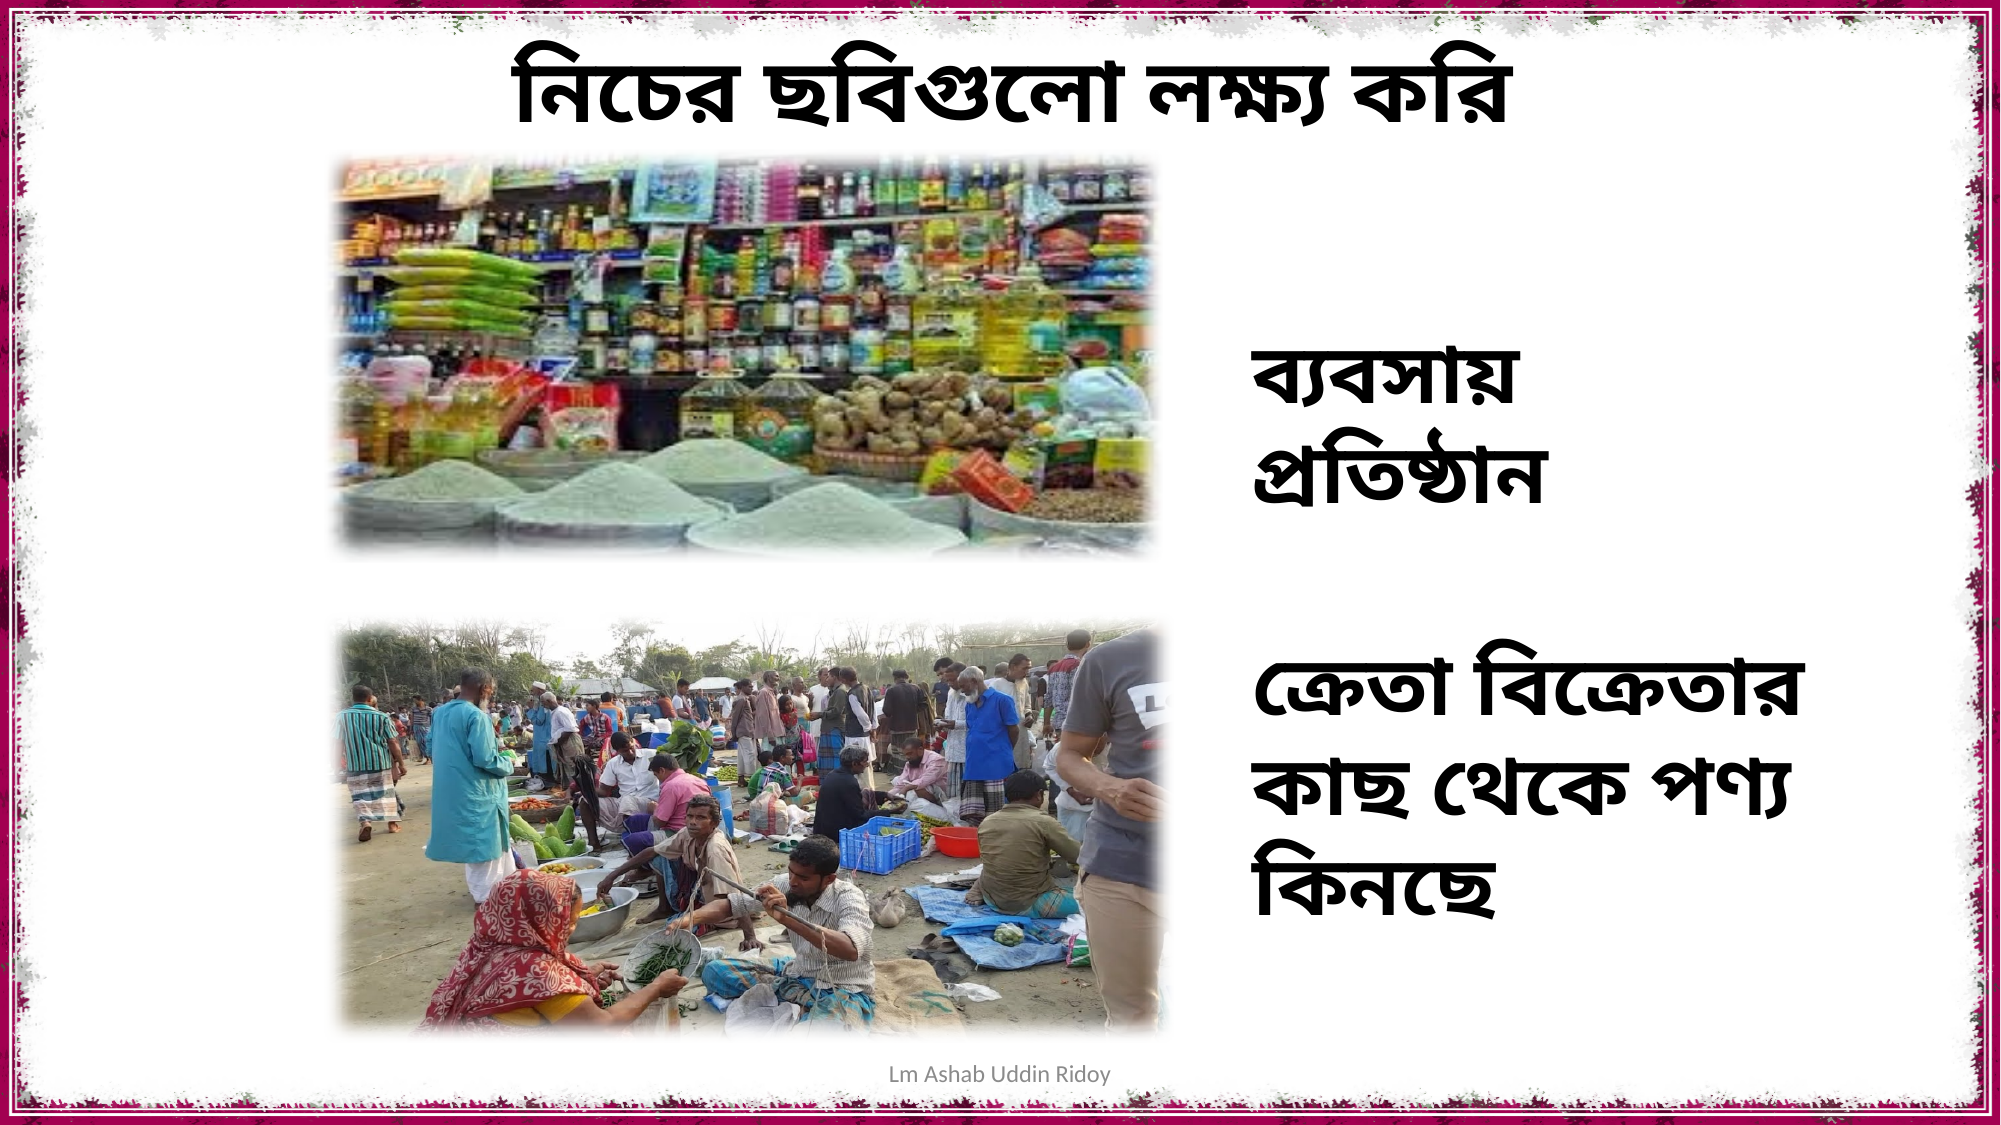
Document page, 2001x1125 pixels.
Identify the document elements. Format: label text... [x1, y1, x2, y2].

footer Lm Ashab Uddin Ridoy [662, 1042, 1338, 1103]
text_box ক্রেতা বিক্রেতার কাছ থেকে পণ্য কিনছে [1237, 624, 1932, 940]
title নিচের ছবিগুলো লক্ষ্য করি [337, 0, 1688, 188]
text_box ব্যবসায় প্রতিষ্ঠান [1237, 312, 1688, 528]
picture [0, 0, 2001, 1125]
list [324, 149, 1163, 563]
